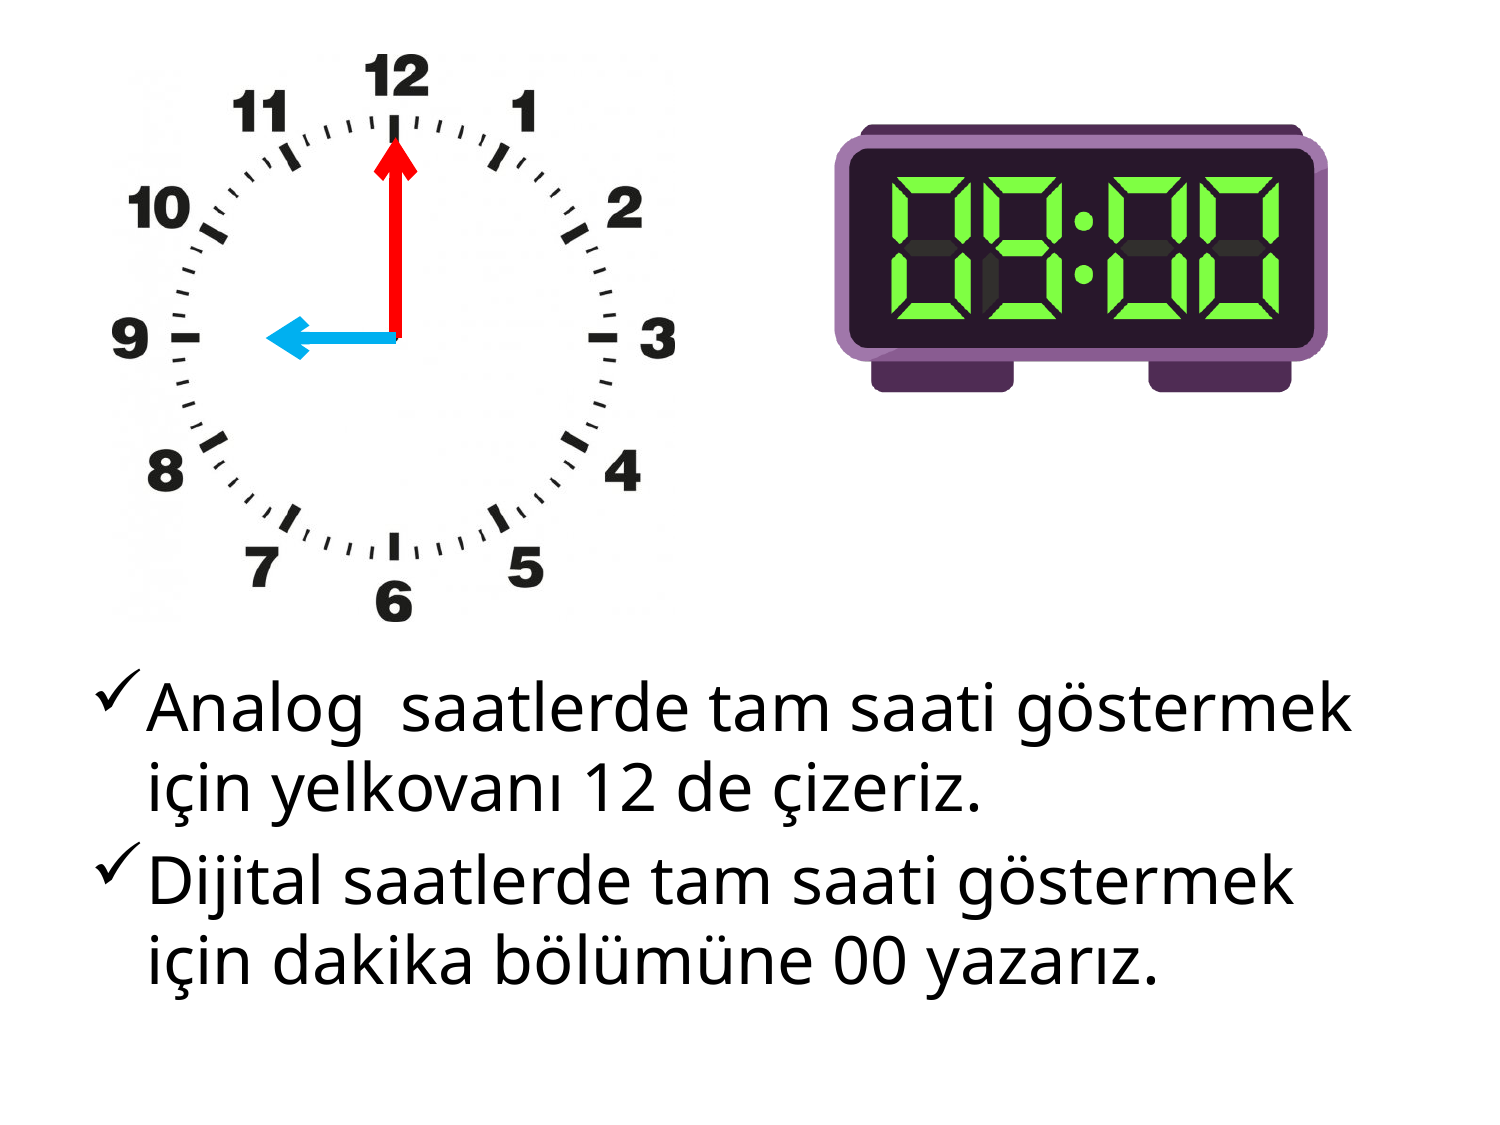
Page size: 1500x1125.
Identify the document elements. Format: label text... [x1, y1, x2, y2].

picture [111, 54, 675, 622]
list Analog saatlerde tam saati göstermek için yelkovanı 12 de çizeriz. Dijital saatlerde tam saati göstermek için dakika bölümüne 00 yazarız. [75, 656, 1425, 1035]
picture [808, 0, 1352, 543]
